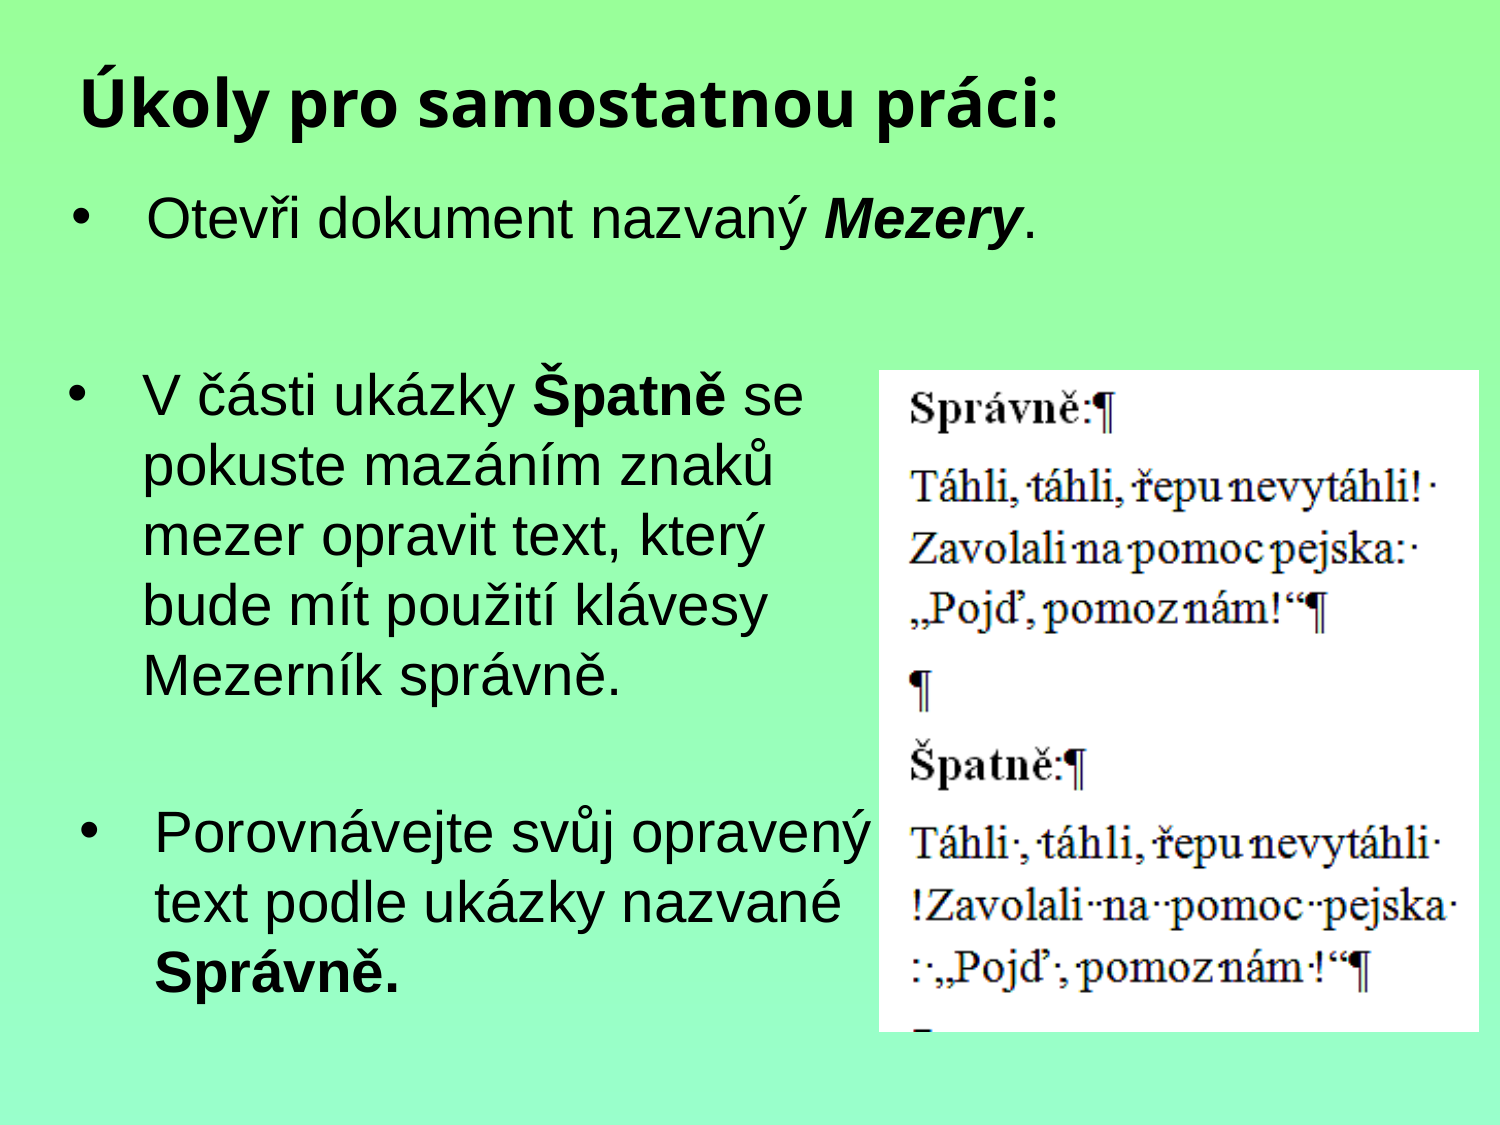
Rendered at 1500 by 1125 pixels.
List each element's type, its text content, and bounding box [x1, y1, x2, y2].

text_box Úkoly pro samostatnou práci: [64, 30, 1352, 149]
picture [879, 370, 1480, 1032]
text_box V části ukázky Špatně se pokuste mazáním znaků mezer opravit text, který bude mít použití klávesy Mezerník správně. [53, 349, 880, 715]
text_box Porovnávejte svůj opravený text podle ukázky nazvané Správně. [64, 786, 874, 1012]
text_box Otevři dokument nazvaný Mezery. [56, 172, 1409, 258]
